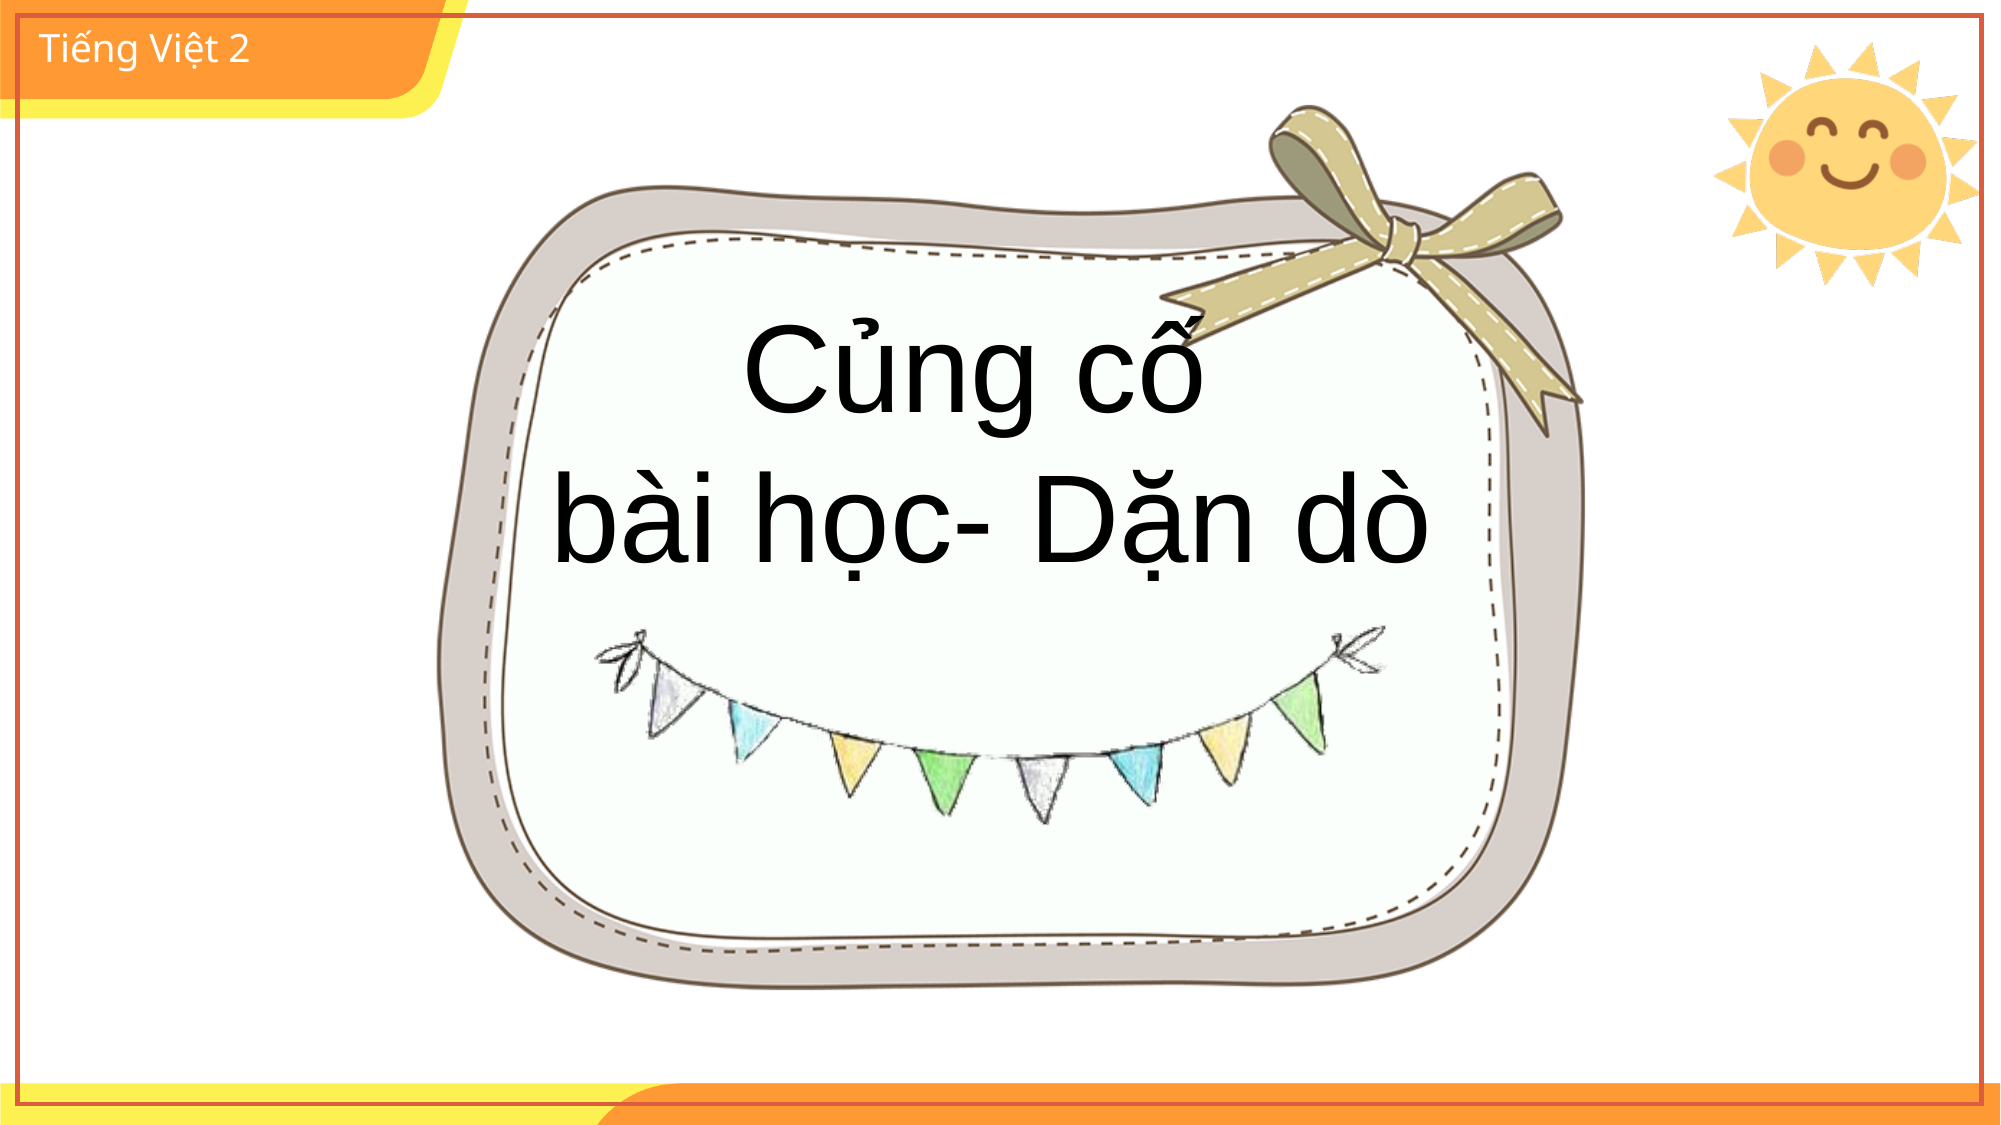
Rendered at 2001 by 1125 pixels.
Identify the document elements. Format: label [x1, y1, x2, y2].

picture [0, 0, 2001, 1125]
text_box [16, 15, 1982, 1105]
